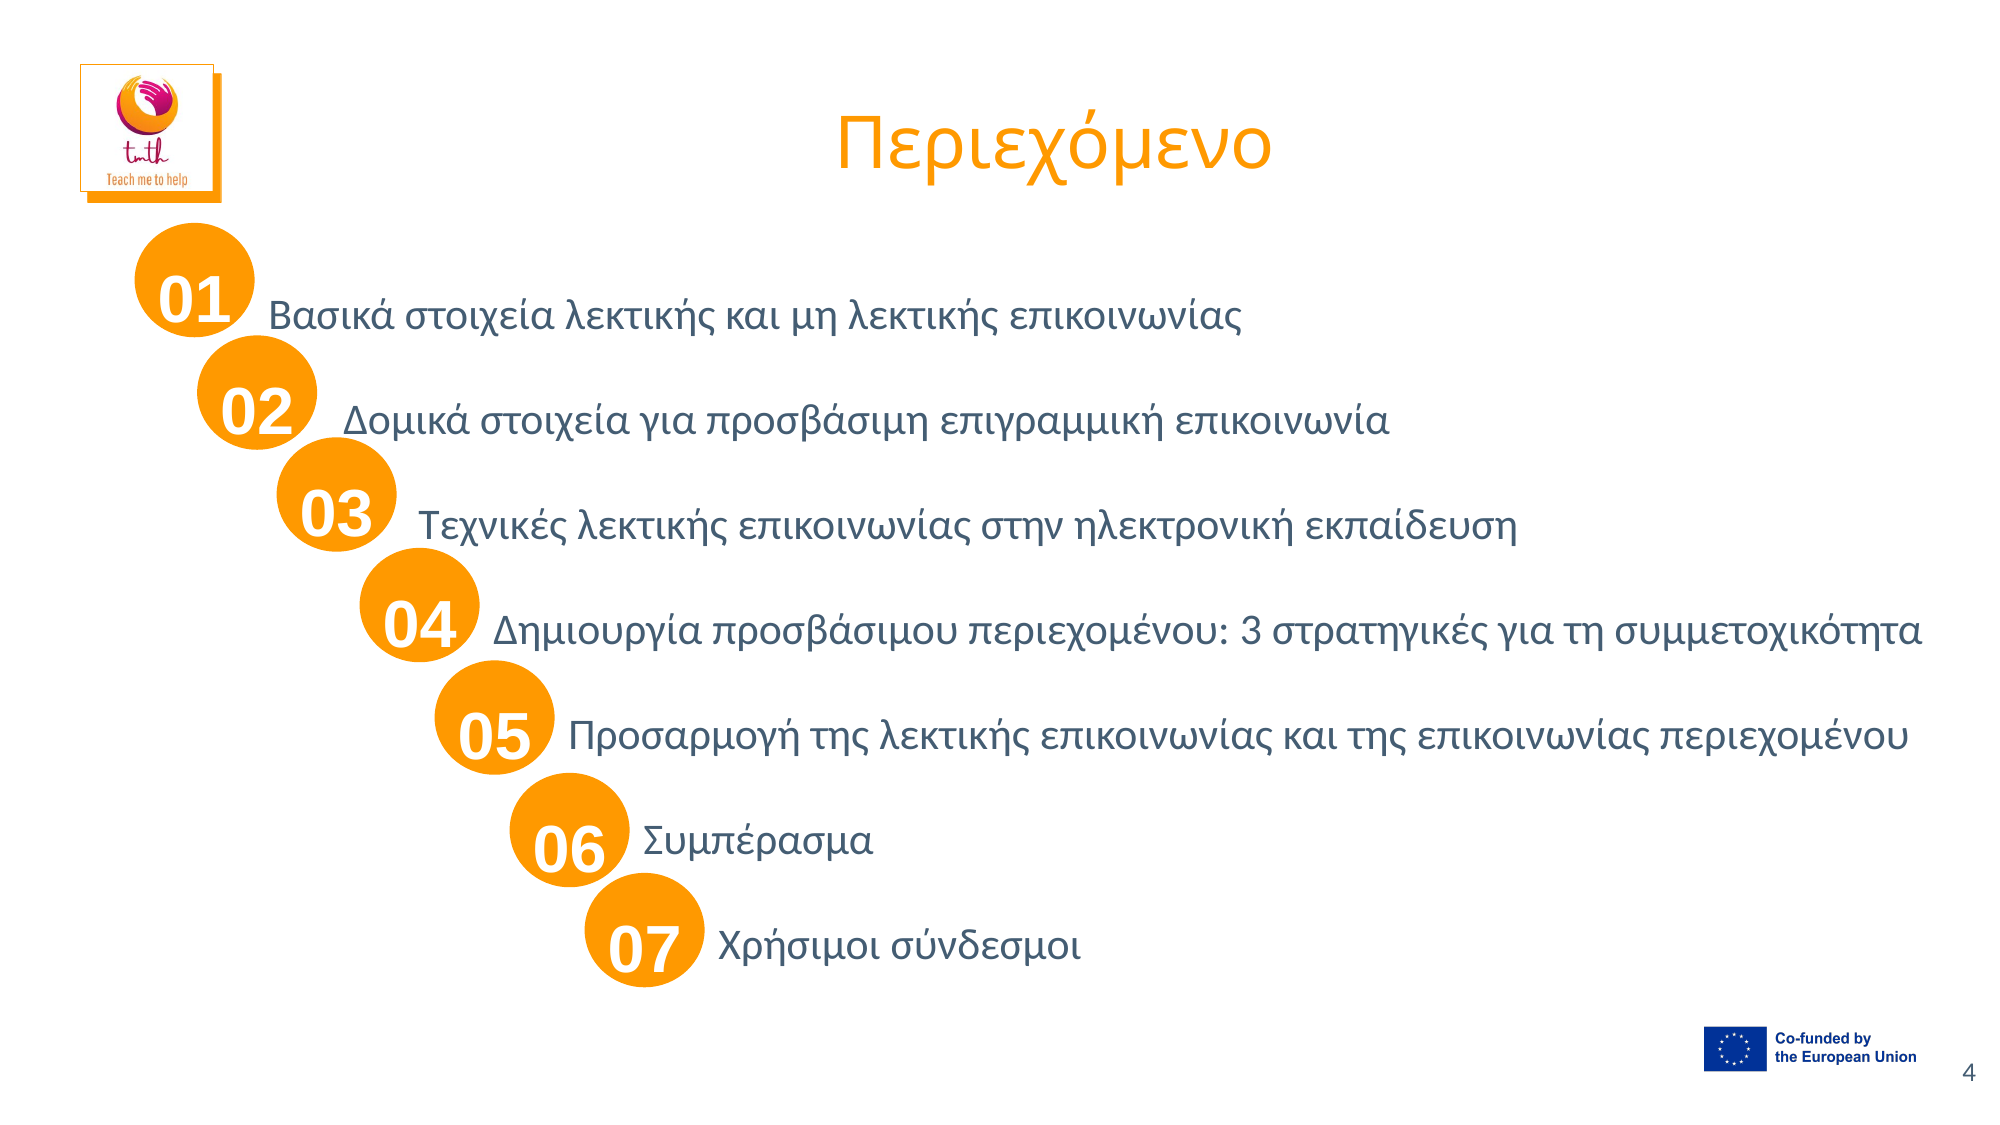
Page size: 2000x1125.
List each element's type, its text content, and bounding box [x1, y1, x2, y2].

list Βασικά στοιχεία λεκτικής και μη λεκτικής επικοινωνίας Δομικά στοιχεία για προσβάσιμη επιγραμμική επικοινωνία Τεχνικές λεκτικής επικοινωνίας στην ηλεκτρονική εκπαίδευση Δημιουργία προσβάσιμου περιεχομένου: 3 στρατηγικές για τη συμμετοχικότητα Προσαρμογή της λεκτικής επικοινωνίας και της επικοινωνίας περιεχομένου Συμπέρασμα Χρήσιμοι σύνδεσμοι [247, 212, 2000, 327]
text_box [276, 437, 397, 552]
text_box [434, 660, 555, 775]
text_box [196, 335, 318, 450]
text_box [134, 222, 255, 338]
picture [1704, 1023, 1919, 1075]
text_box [509, 772, 630, 888]
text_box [359, 547, 480, 663]
picture [81, 65, 213, 191]
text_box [584, 872, 705, 988]
title Περιεχόμενο [254, 76, 1855, 202]
slide_number 4 [1871, 1038, 1992, 1125]
